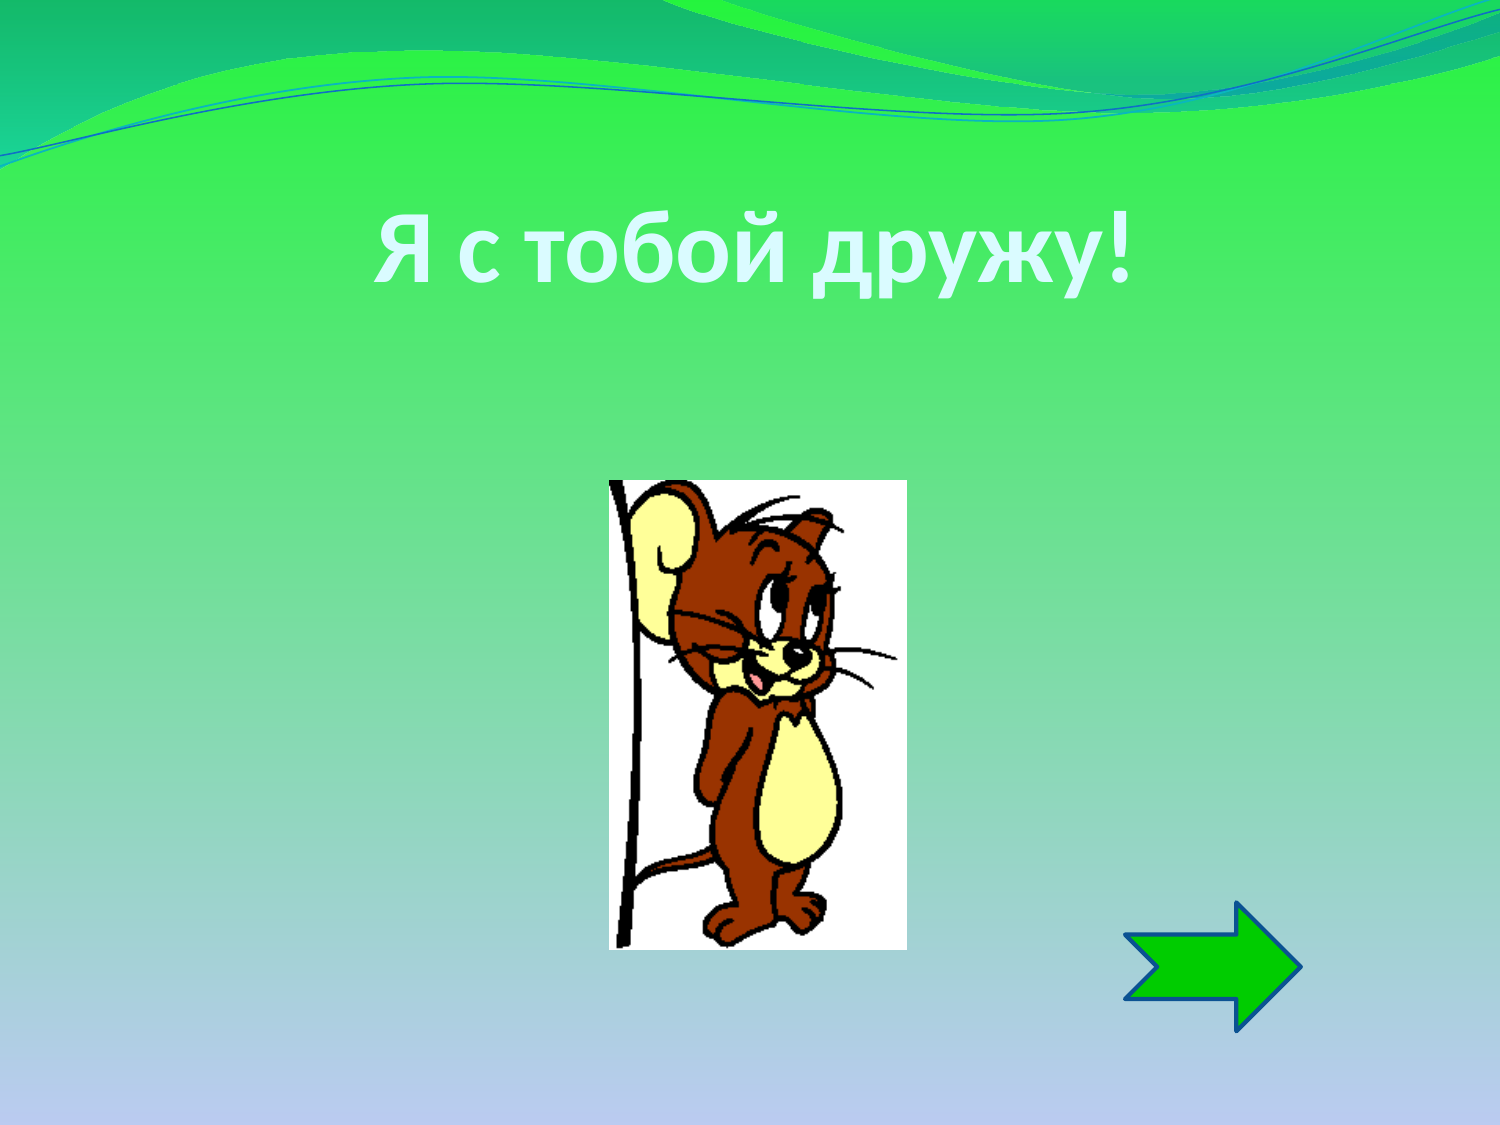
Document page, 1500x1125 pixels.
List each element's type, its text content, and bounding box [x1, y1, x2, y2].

text_box [1123, 900, 1303, 1034]
picture [609, 480, 907, 950]
title Я с тобой дружу! [74, 115, 1438, 304]
